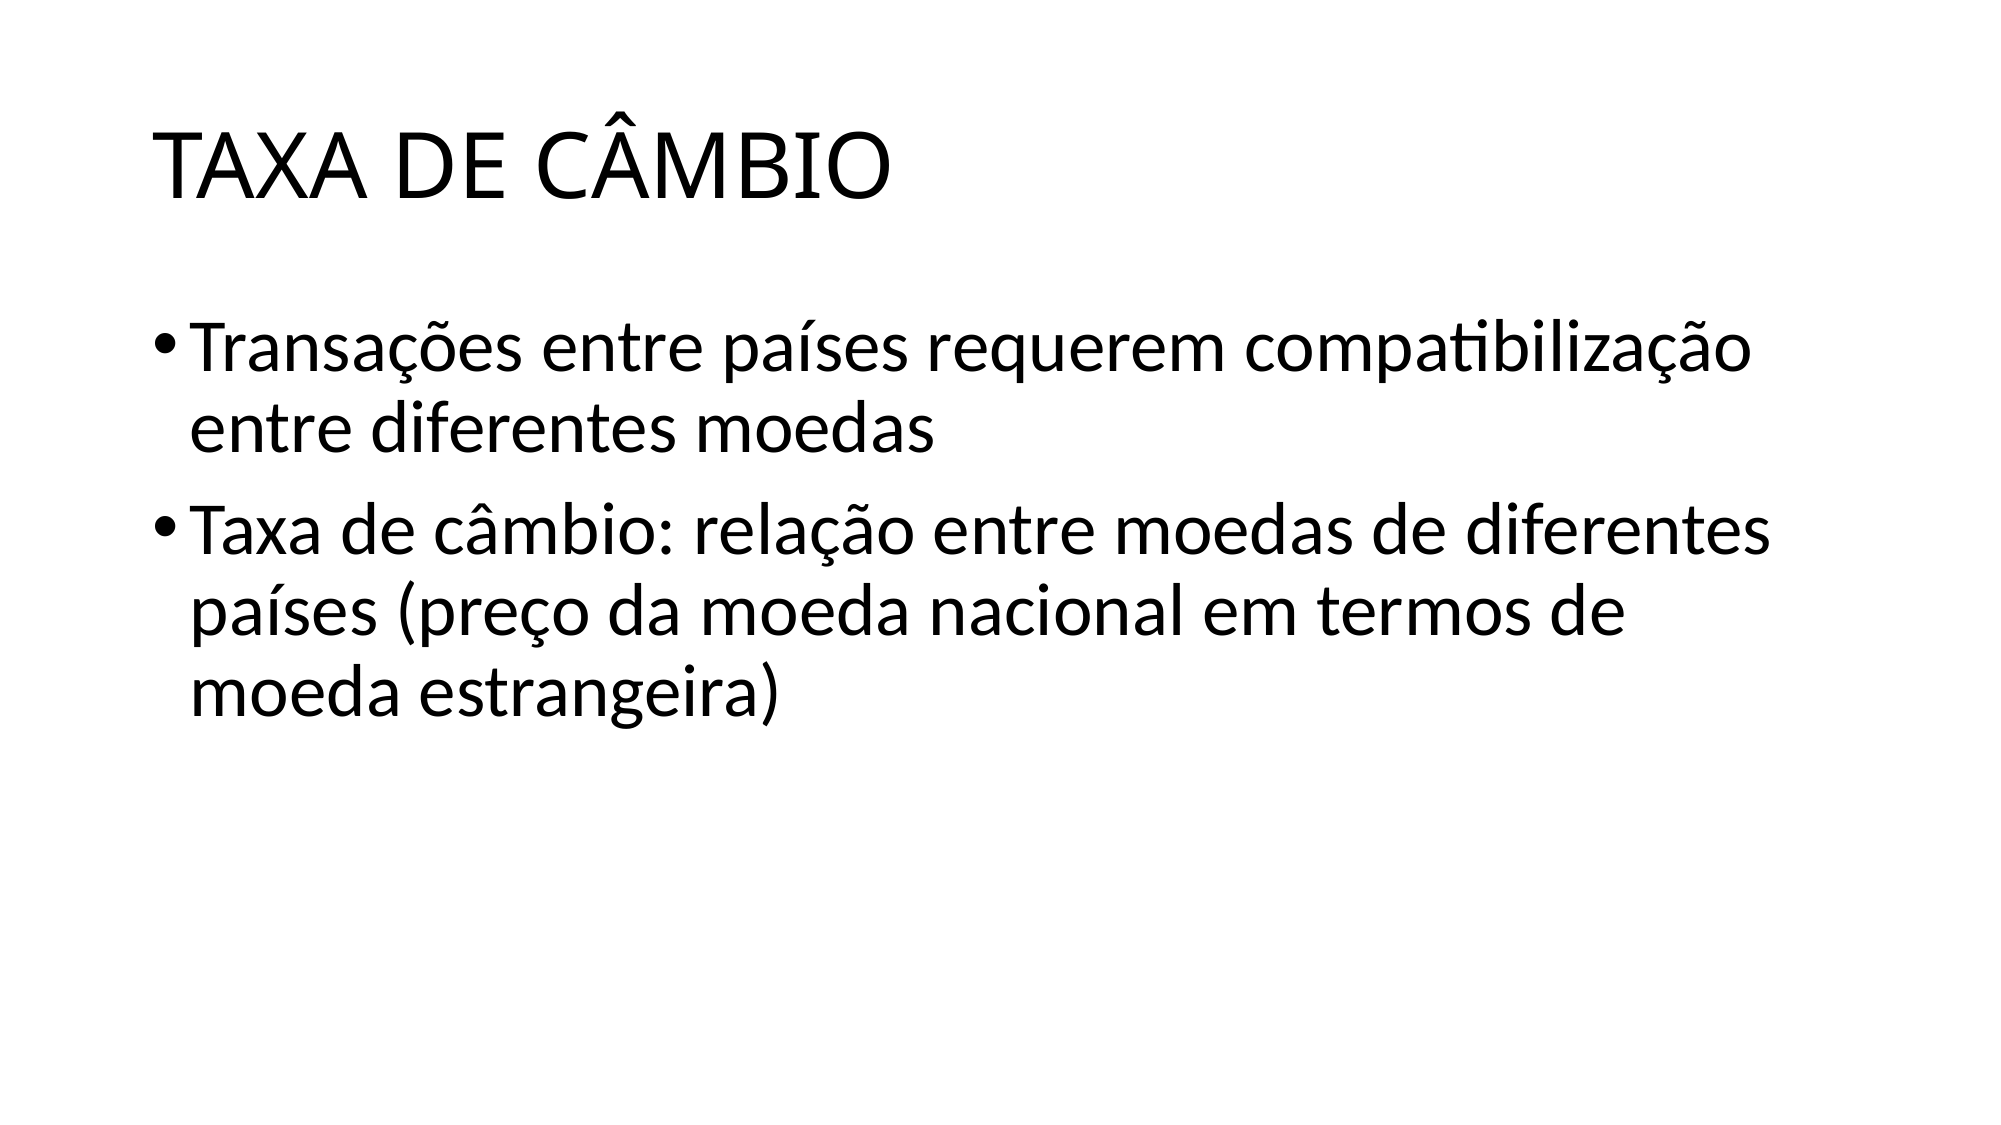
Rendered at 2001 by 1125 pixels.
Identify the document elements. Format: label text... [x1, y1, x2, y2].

title TAXA DE CÂMBIO [137, 59, 1863, 278]
list Transações entre países requerem compatibilização entre diferentes moedas Taxa de câmbio: relação entre moedas de diferentes países (preço da moeda nacional em termos de moeda estrangeira) [137, 299, 1863, 1014]
